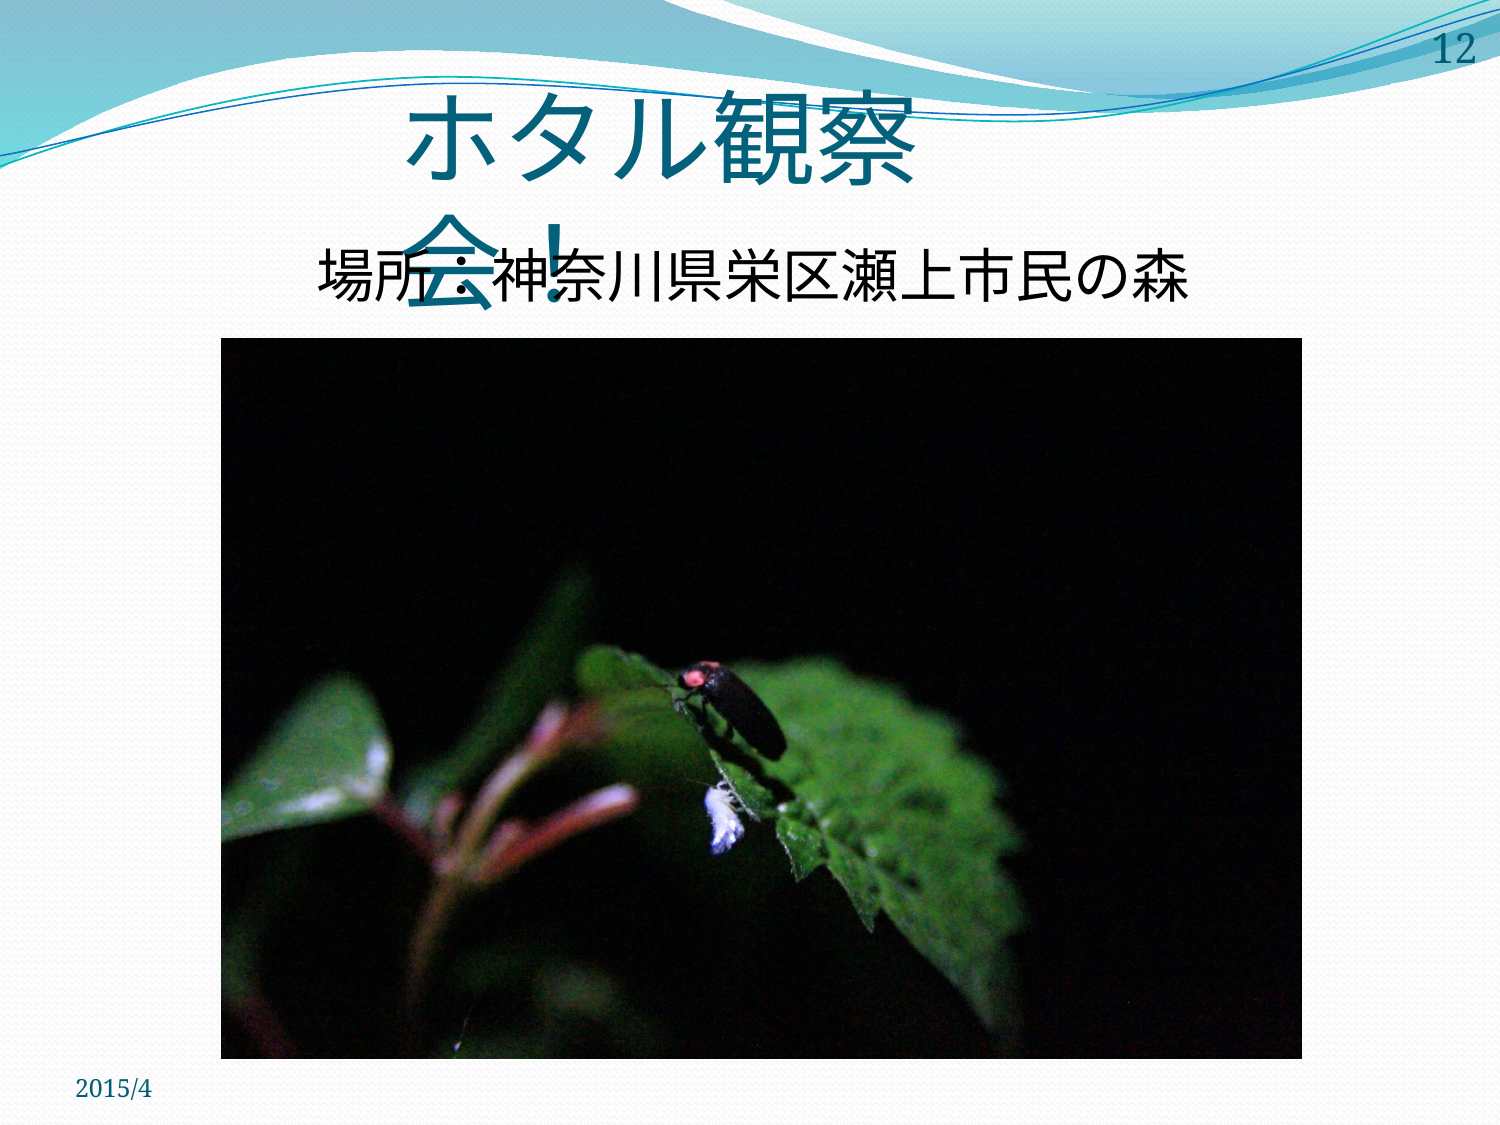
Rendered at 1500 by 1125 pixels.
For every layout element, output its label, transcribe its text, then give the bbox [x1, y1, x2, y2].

slide_number 12 [1352, 19, 1478, 79]
text_box ホタル観察会！ [383, 66, 1128, 221]
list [221, 337, 1303, 1059]
slide_number 2015/4 [75, 1042, 425, 1103]
text_box 場所：神奈川県栄区瀬上市民の森 [301, 231, 1205, 317]
